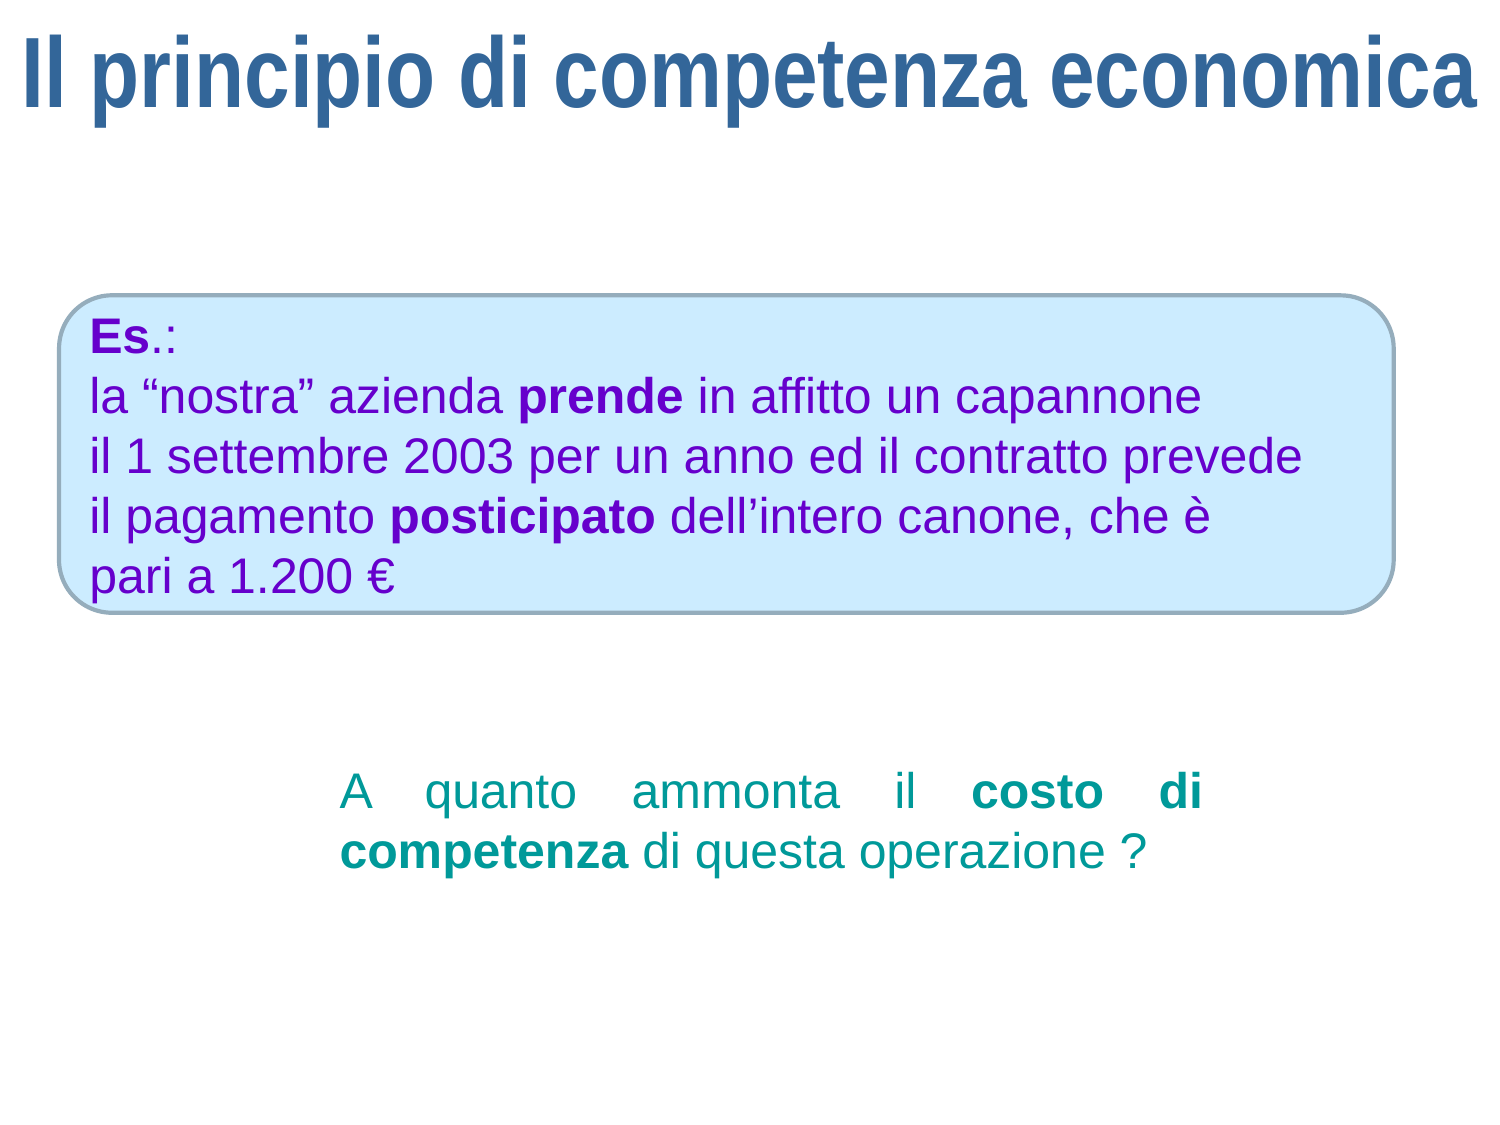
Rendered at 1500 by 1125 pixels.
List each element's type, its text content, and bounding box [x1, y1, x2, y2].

text_box A quanto ammonta il costo di competenza di questa operazione ? [324, 751, 1218, 886]
text_box Il principio di competenza economica [0, 0, 1500, 136]
text_box Es.: la “nostra” azienda prende in affitto un capannone il 1 settembre 2003 per un anno ed il contratto prevede il pagamento posticipato dell’intero canone, che è pari a 1.200 € [58, 295, 1394, 613]
